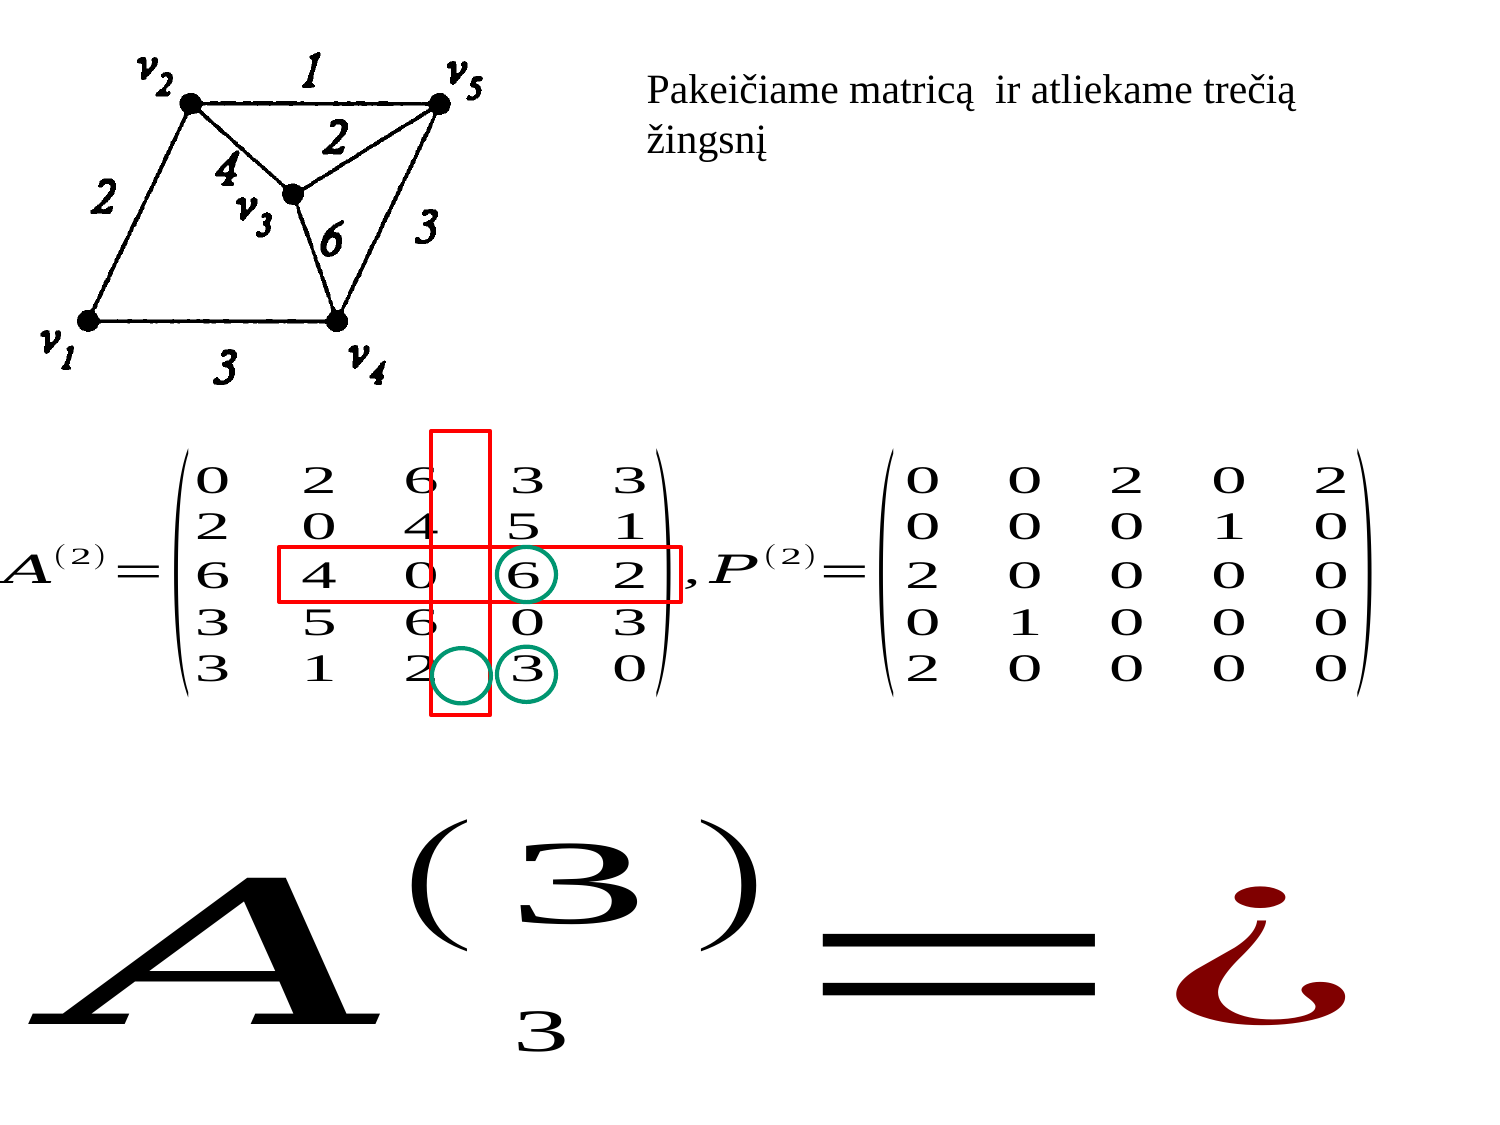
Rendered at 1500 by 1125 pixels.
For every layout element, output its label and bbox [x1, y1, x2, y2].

text_box [277, 545, 517, 604]
text_box [429, 429, 492, 545]
text_box [494, 644, 559, 705]
text_box [536, 545, 683, 604]
picture [17, 0, 491, 402]
text_box [429, 604, 492, 672]
text_box [429, 646, 494, 706]
text_box [494, 544, 559, 605]
text_box [429, 680, 492, 717]
